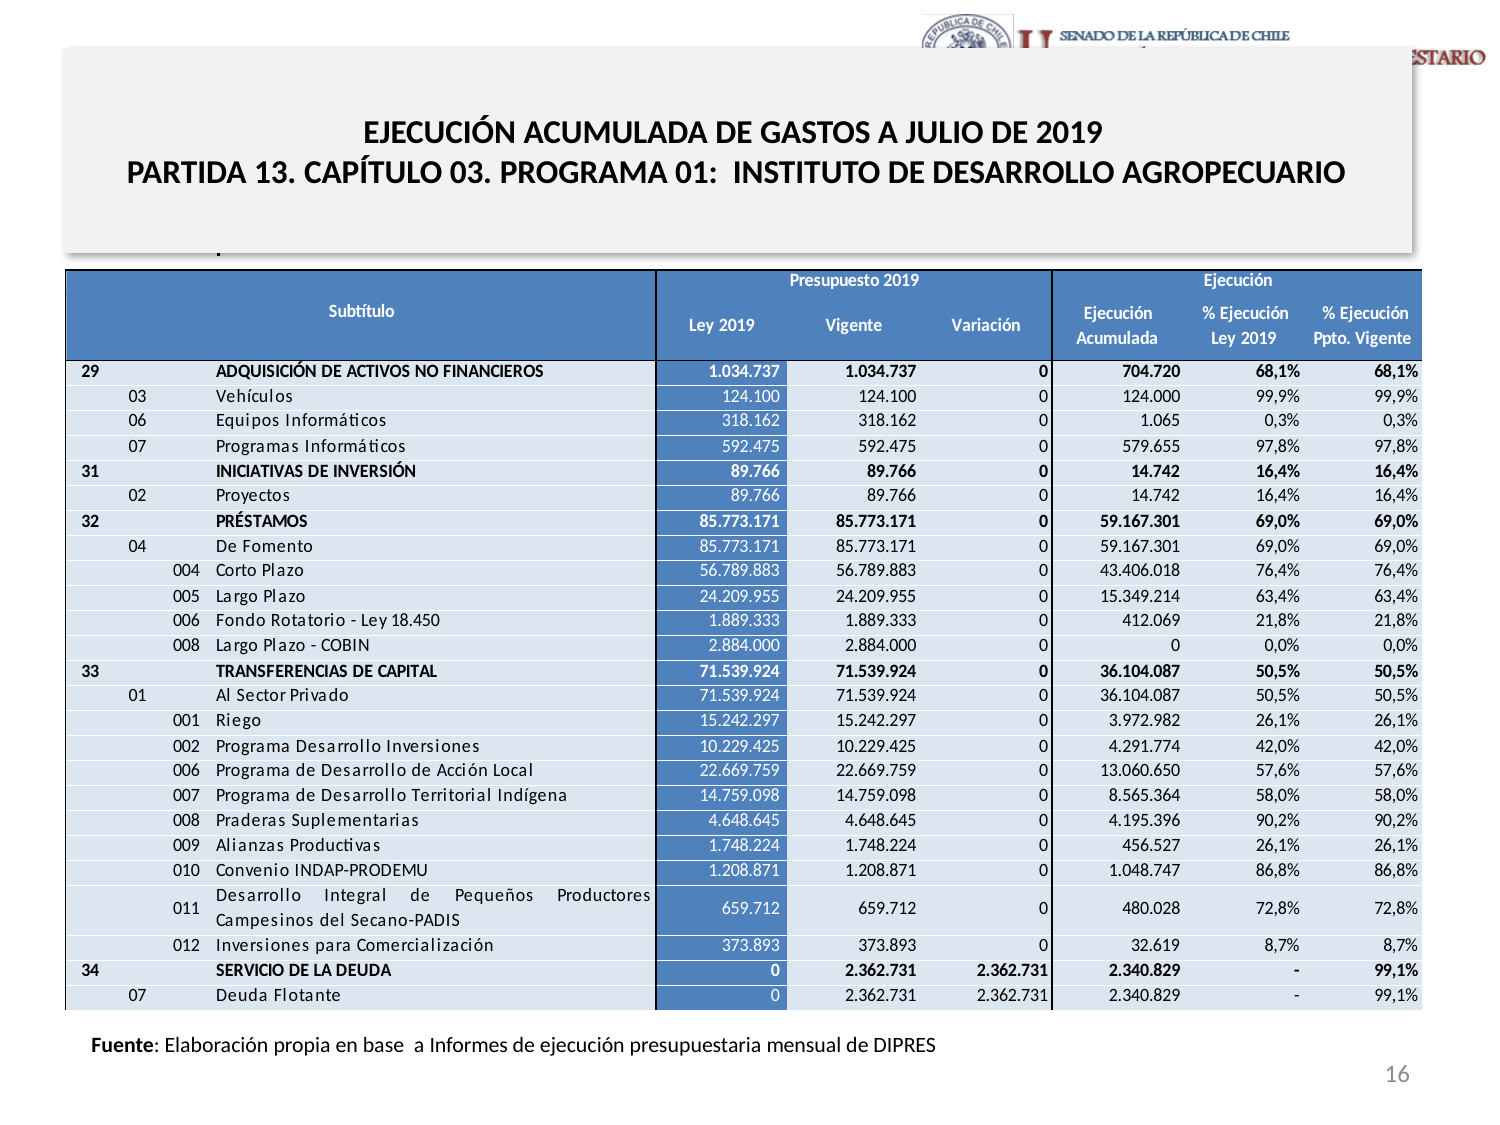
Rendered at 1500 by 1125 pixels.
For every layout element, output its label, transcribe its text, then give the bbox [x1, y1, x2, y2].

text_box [64, 268, 1424, 1012]
text_box en miles de pesos de 2019 2 de 2 [76, 262, 1375, 267]
title EJECUCIÓN ACUMULADA DE GASTOS A JULIO DE 2019 PARTIDA 13. CAPÍTULO 03. PROGRAMA 01: INSTITUTO DE DESARROLLO AGROPECUARIO [63, 48, 1411, 253]
picture [921, 3, 1500, 117]
slide_number 16 [1074, 1042, 1425, 1103]
footer Fuente: Elaboración propia en base a Informes de ejecución presupuestaria mensual de DIPRES [76, 1023, 1375, 1071]
